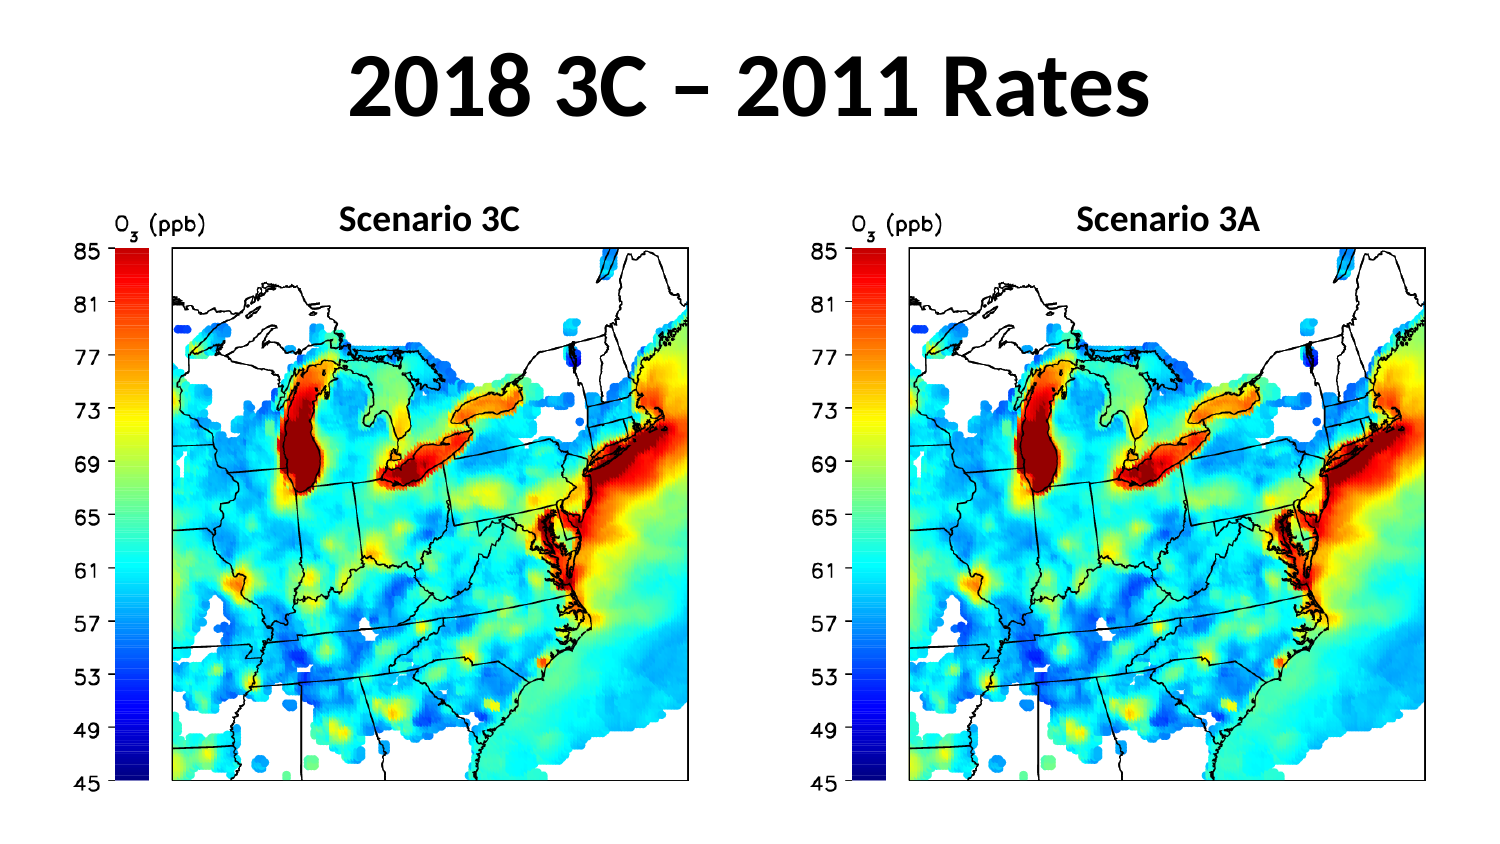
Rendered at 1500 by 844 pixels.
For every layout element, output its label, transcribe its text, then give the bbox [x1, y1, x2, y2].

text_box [737, 84, 1442, 844]
picture [0, 84, 704, 844]
title 2018 3C – 2011 Rates [75, 9, 1425, 150]
